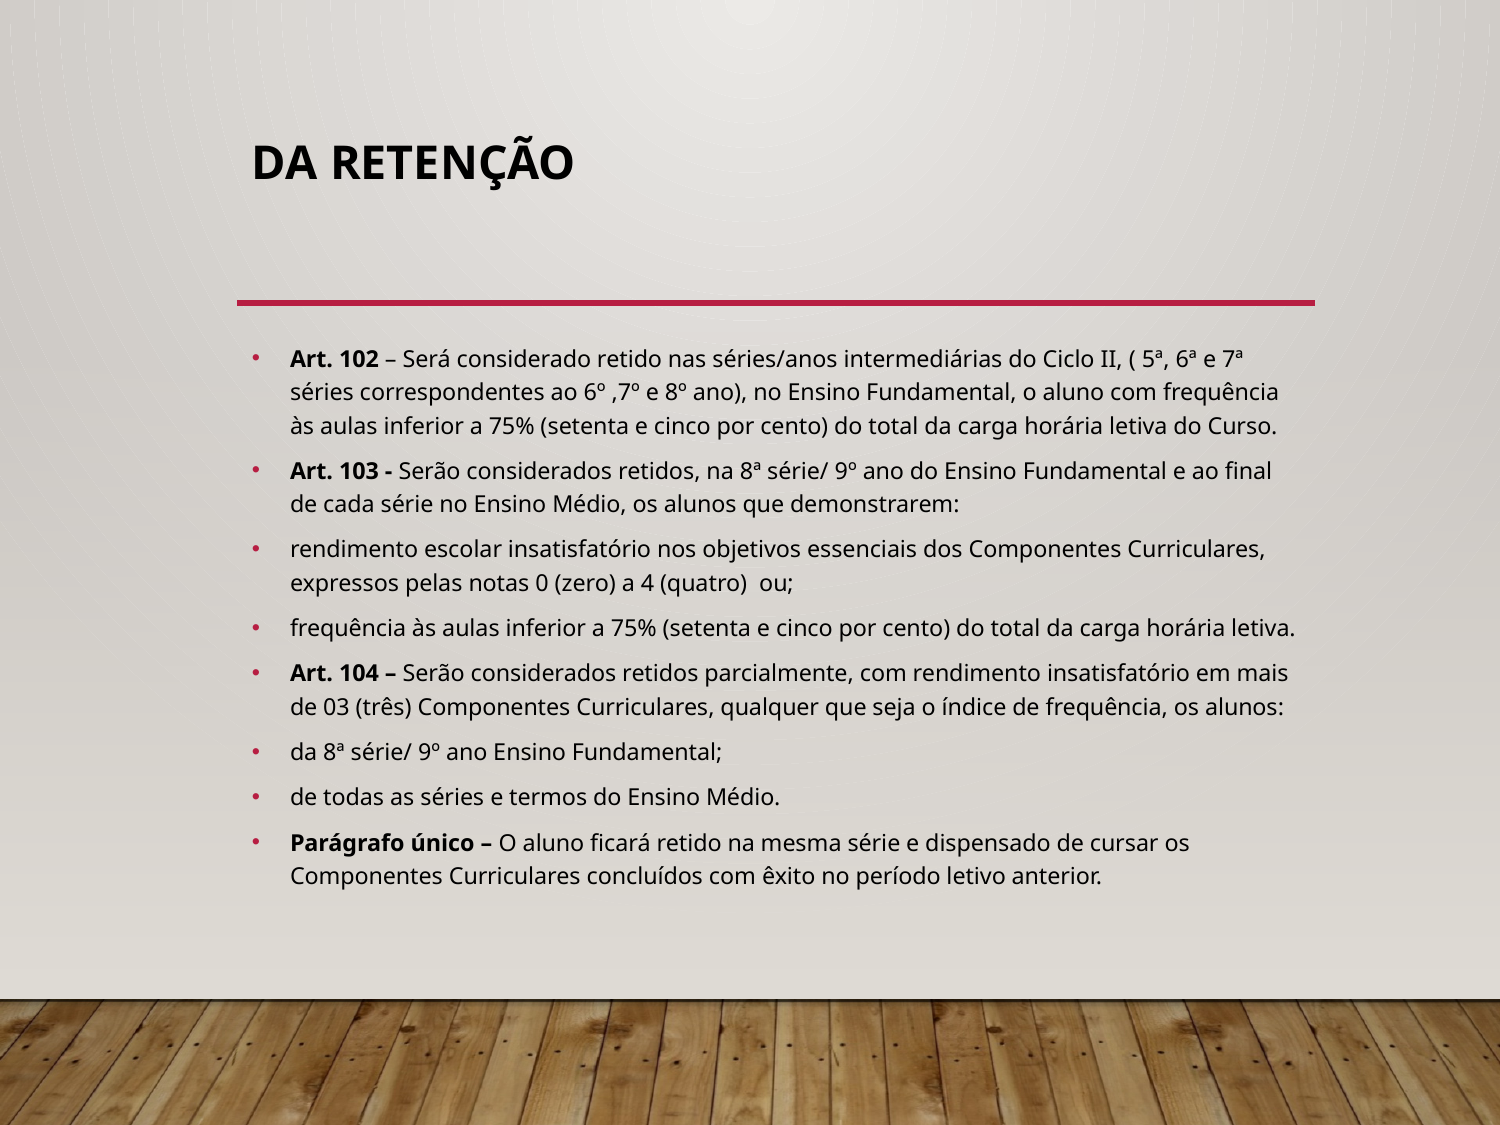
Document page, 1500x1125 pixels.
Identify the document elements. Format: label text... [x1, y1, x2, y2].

picture [0, 999, 1500, 1125]
list Art. 102 – Será considerado retido nas séries/anos intermediárias do Ciclo II, ( 5ª, 6ª e 7ª séries correspondentes ao 6º ,7º e 8º ano), no Ensino Fundamental, o aluno com frequência às aulas inferior a 75% (setenta e cinco por cento) do total da carga horária letiva do Curso. Art. 103 - Serão considerados retidos, na 8ª série/ 9º ano do Ensino Fundamental e ao final de cada série no Ensino Médio, os alunos que demonstrarem: rendimento escolar insatisfatório nos objetivos essenciais dos Componentes Curriculares, expressos pelas notas 0 (zero) a 4 (quatro) ou; frequência às aulas inferior a 75% (setenta e cinco por cento) do total da carga horária letiva. Art. 104 – Serão considerados retidos parcialmente, com rendimento insatisfatório em mais de 03 (três) Componentes Curriculares, qualquer que seja o índice de frequência, os alunos: da 8ª série/ 9º ano Ensino Fundamental; de todas as séries e termos do Ensino Médio. Parágrafo único – O aluno ficará retido na mesma série e dispensado de cursar os Componentes Curriculares concluídos com êxito no período letivo anterior. [236, 330, 1315, 897]
title Da Retenção [236, 131, 1315, 305]
